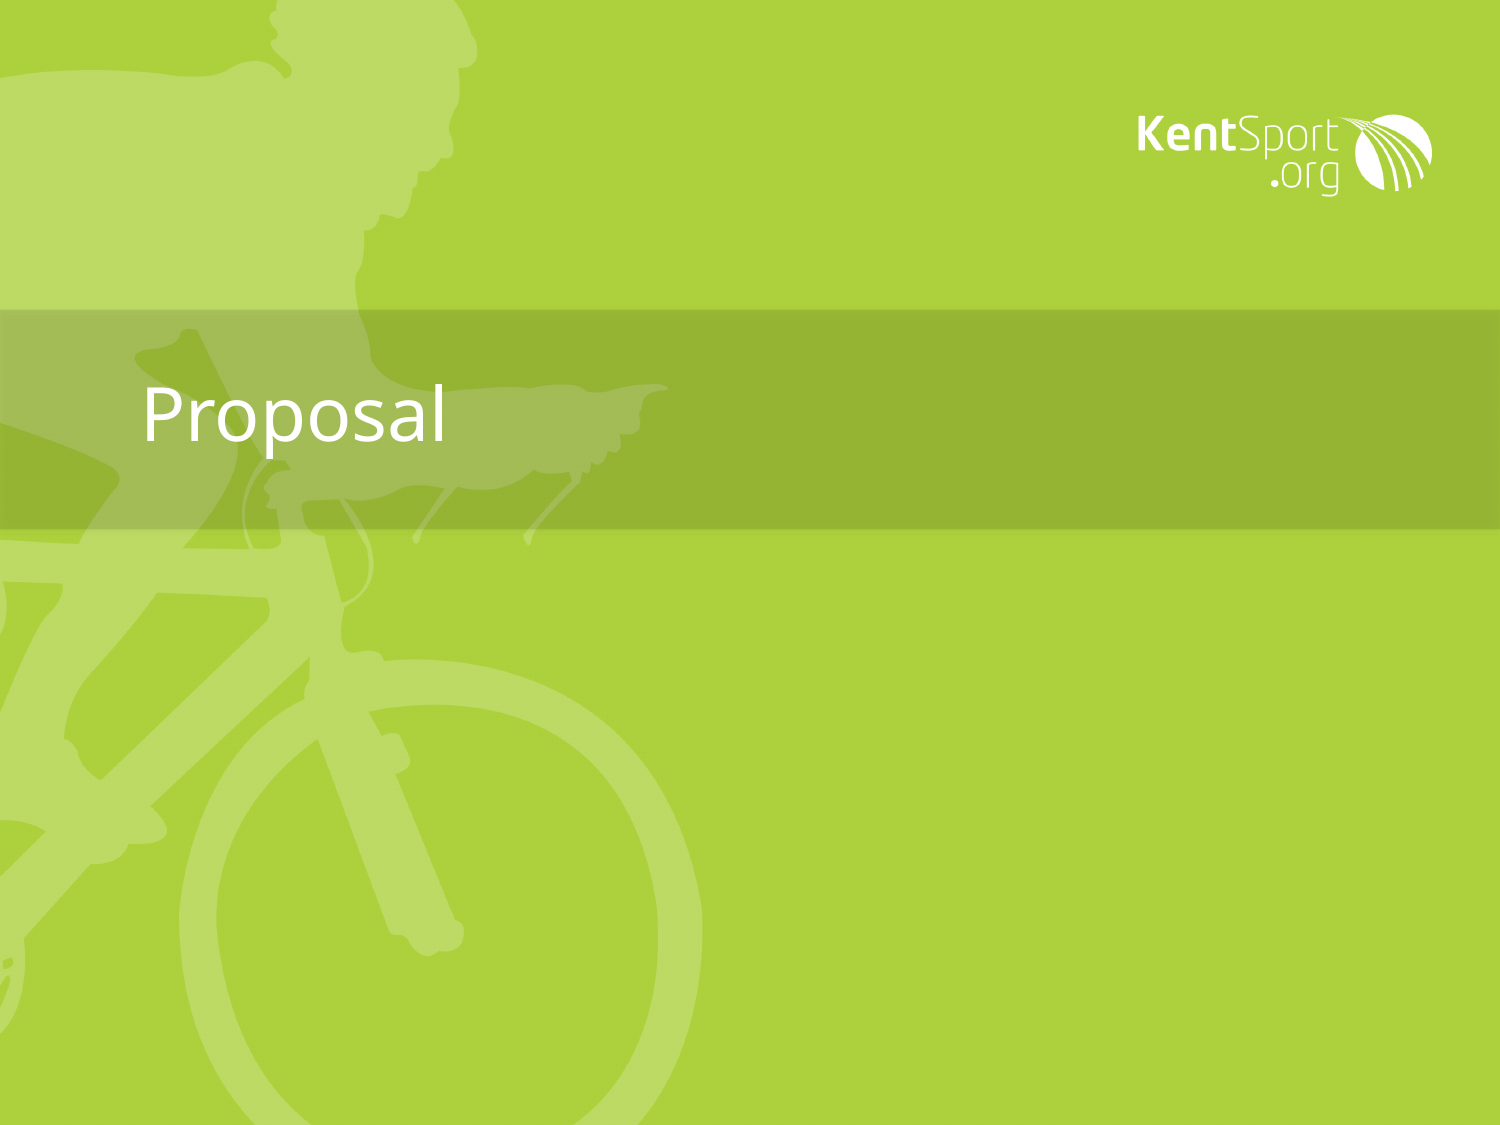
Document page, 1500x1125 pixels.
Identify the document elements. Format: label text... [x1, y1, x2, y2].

text_box Proposal [125, 358, 1405, 464]
picture [0, 530, 1500, 1125]
picture [0, 0, 1500, 309]
text_box [0, 309, 1500, 530]
